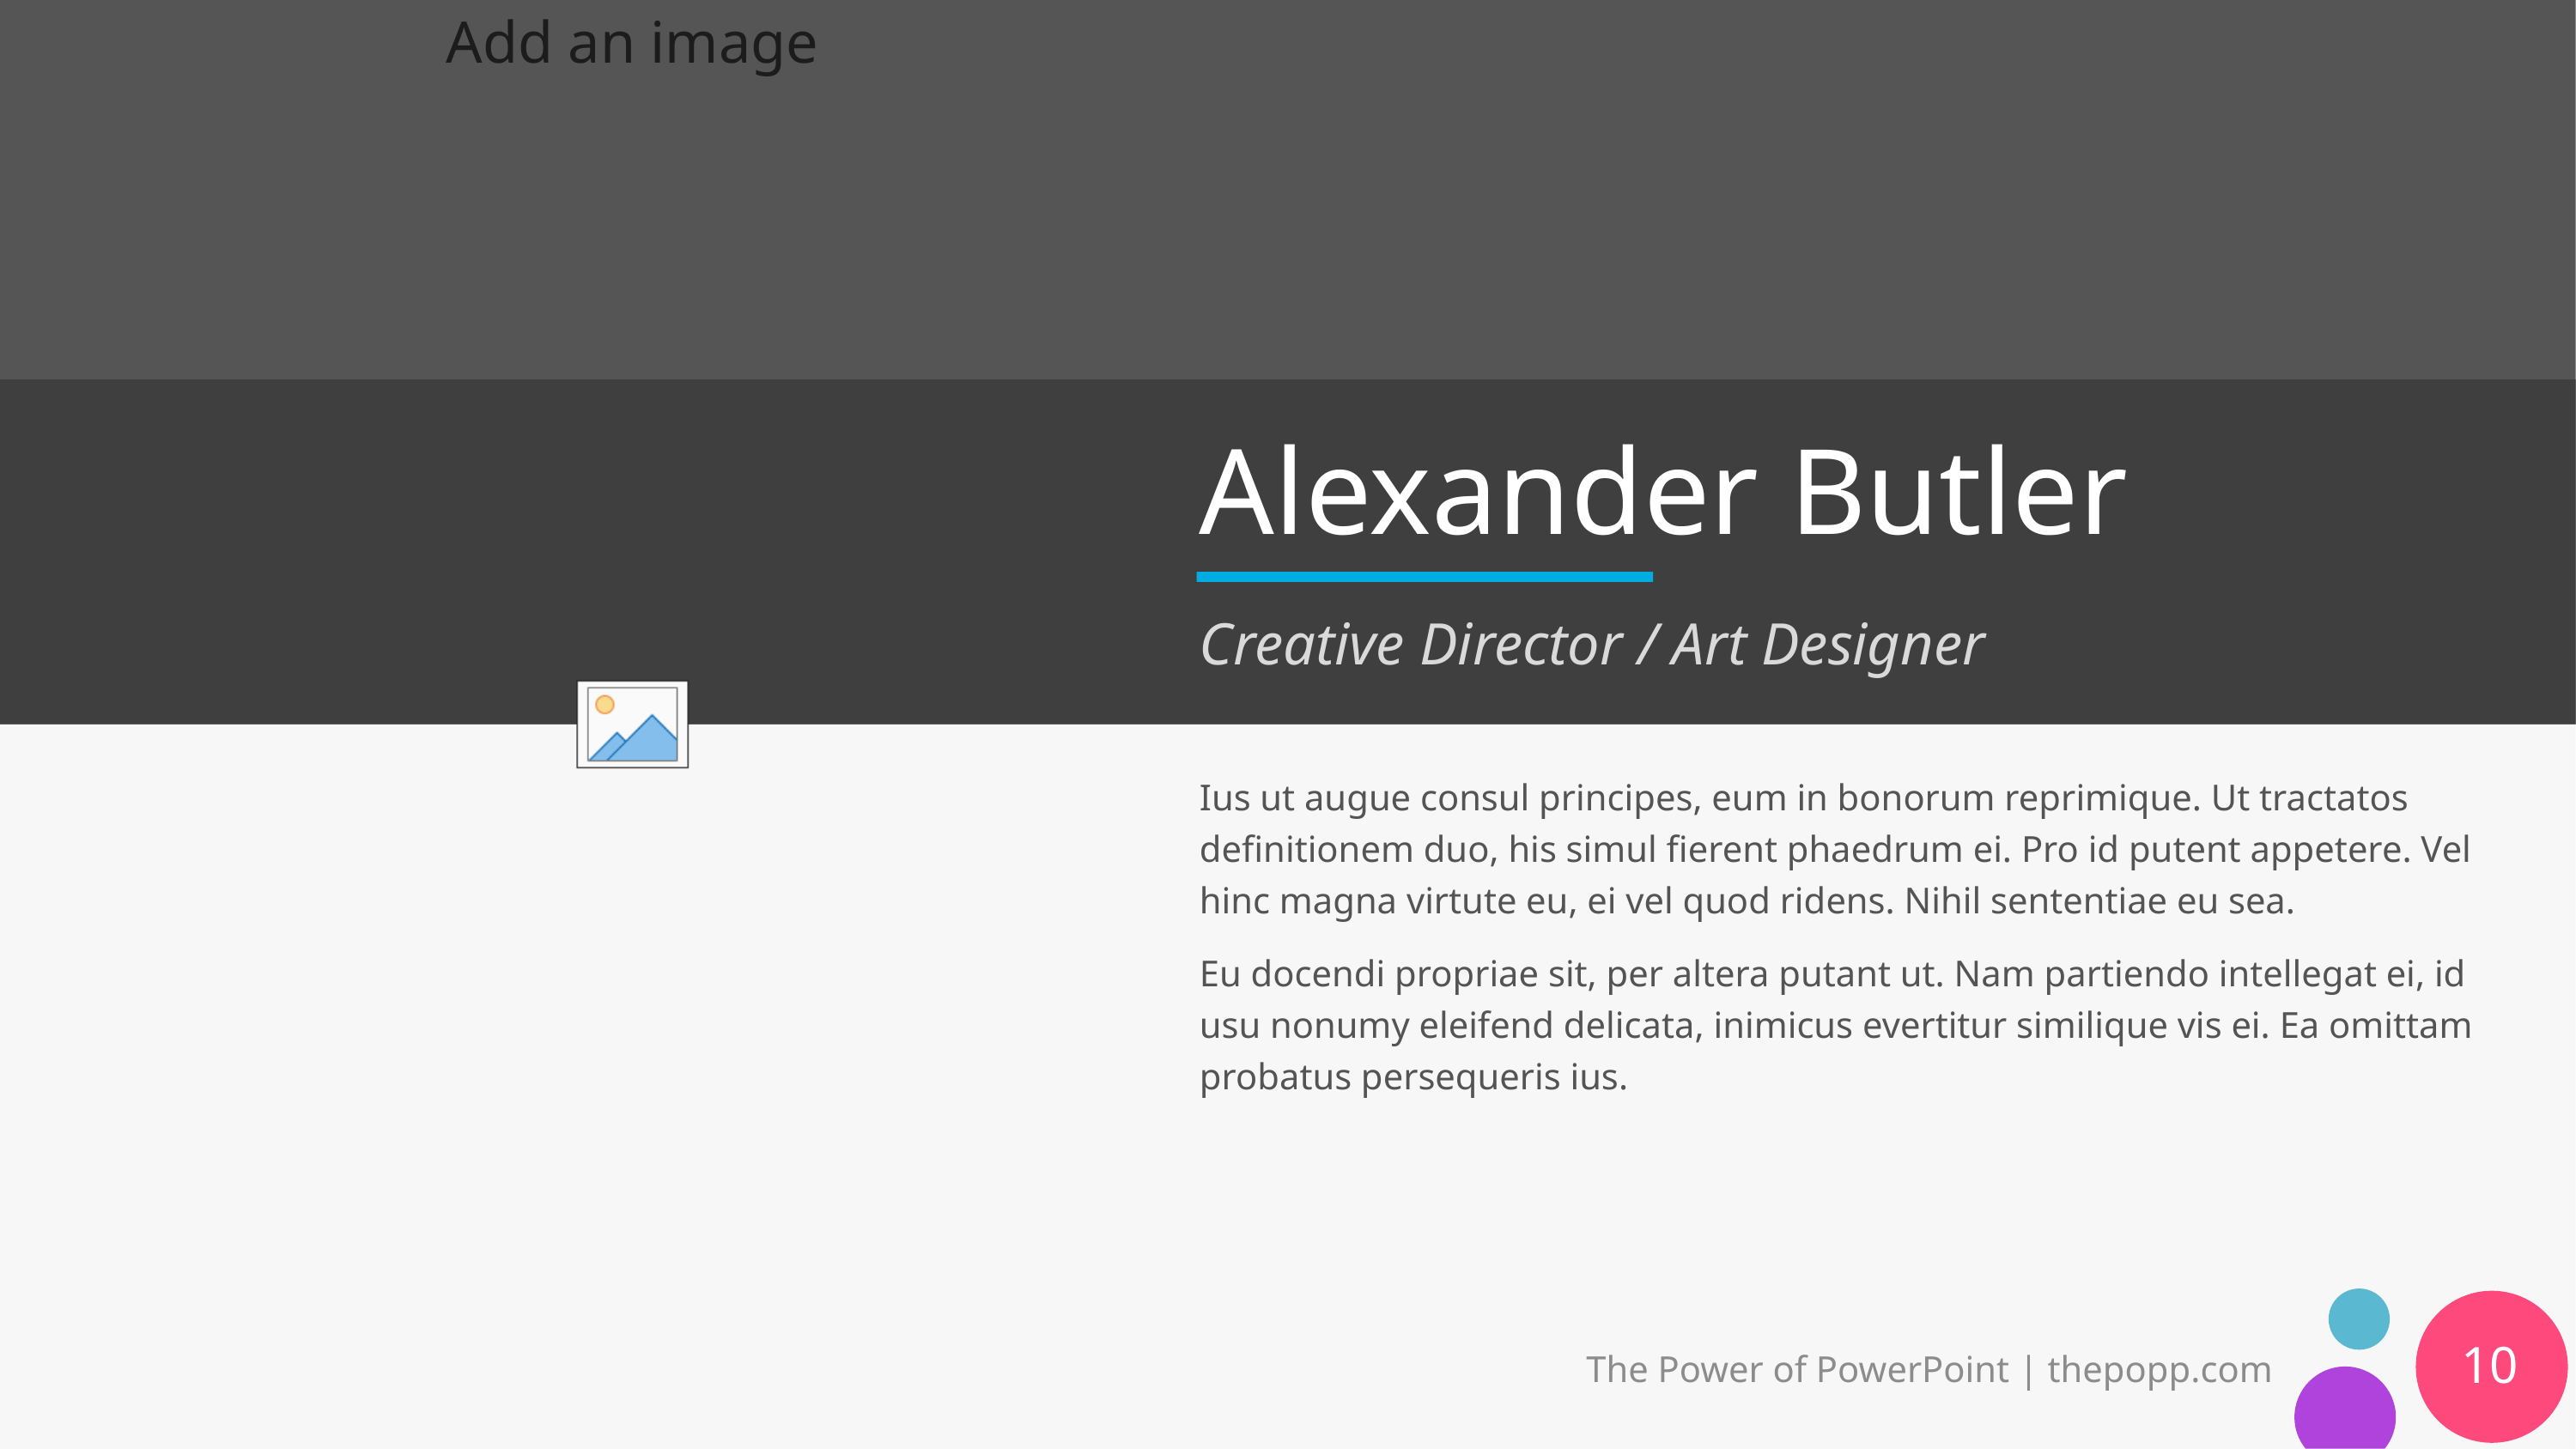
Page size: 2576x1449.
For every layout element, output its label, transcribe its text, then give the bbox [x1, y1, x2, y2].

list Creative Director / Art Designer [1176, 582, 2525, 714]
list Ius ut augue consul principes, eum in bonorum reprimique. Ut tractatos definitionem duo, his simul fierent phaedrum ei. Pro id putent appetere. Vel hinc magna virtute eu, ei vel quod ridens. Nihil sententiae eu sea. Eu docendi propriae sit, per altera putant ut. Nam partiendo intellegat ei, id usu nonumy eleifend delicata, inimicus evertitur similique vis ei. Ea omittam probatus persequeris ius. [1176, 755, 2525, 1201]
picture [121, 0, 1145, 1449]
footer The Power of PowerPoint | thepopp.com [1479, 1332, 2296, 1410]
title Alexander Butler [1176, 379, 2525, 570]
slide_number 10 [2414, 1328, 2567, 1406]
